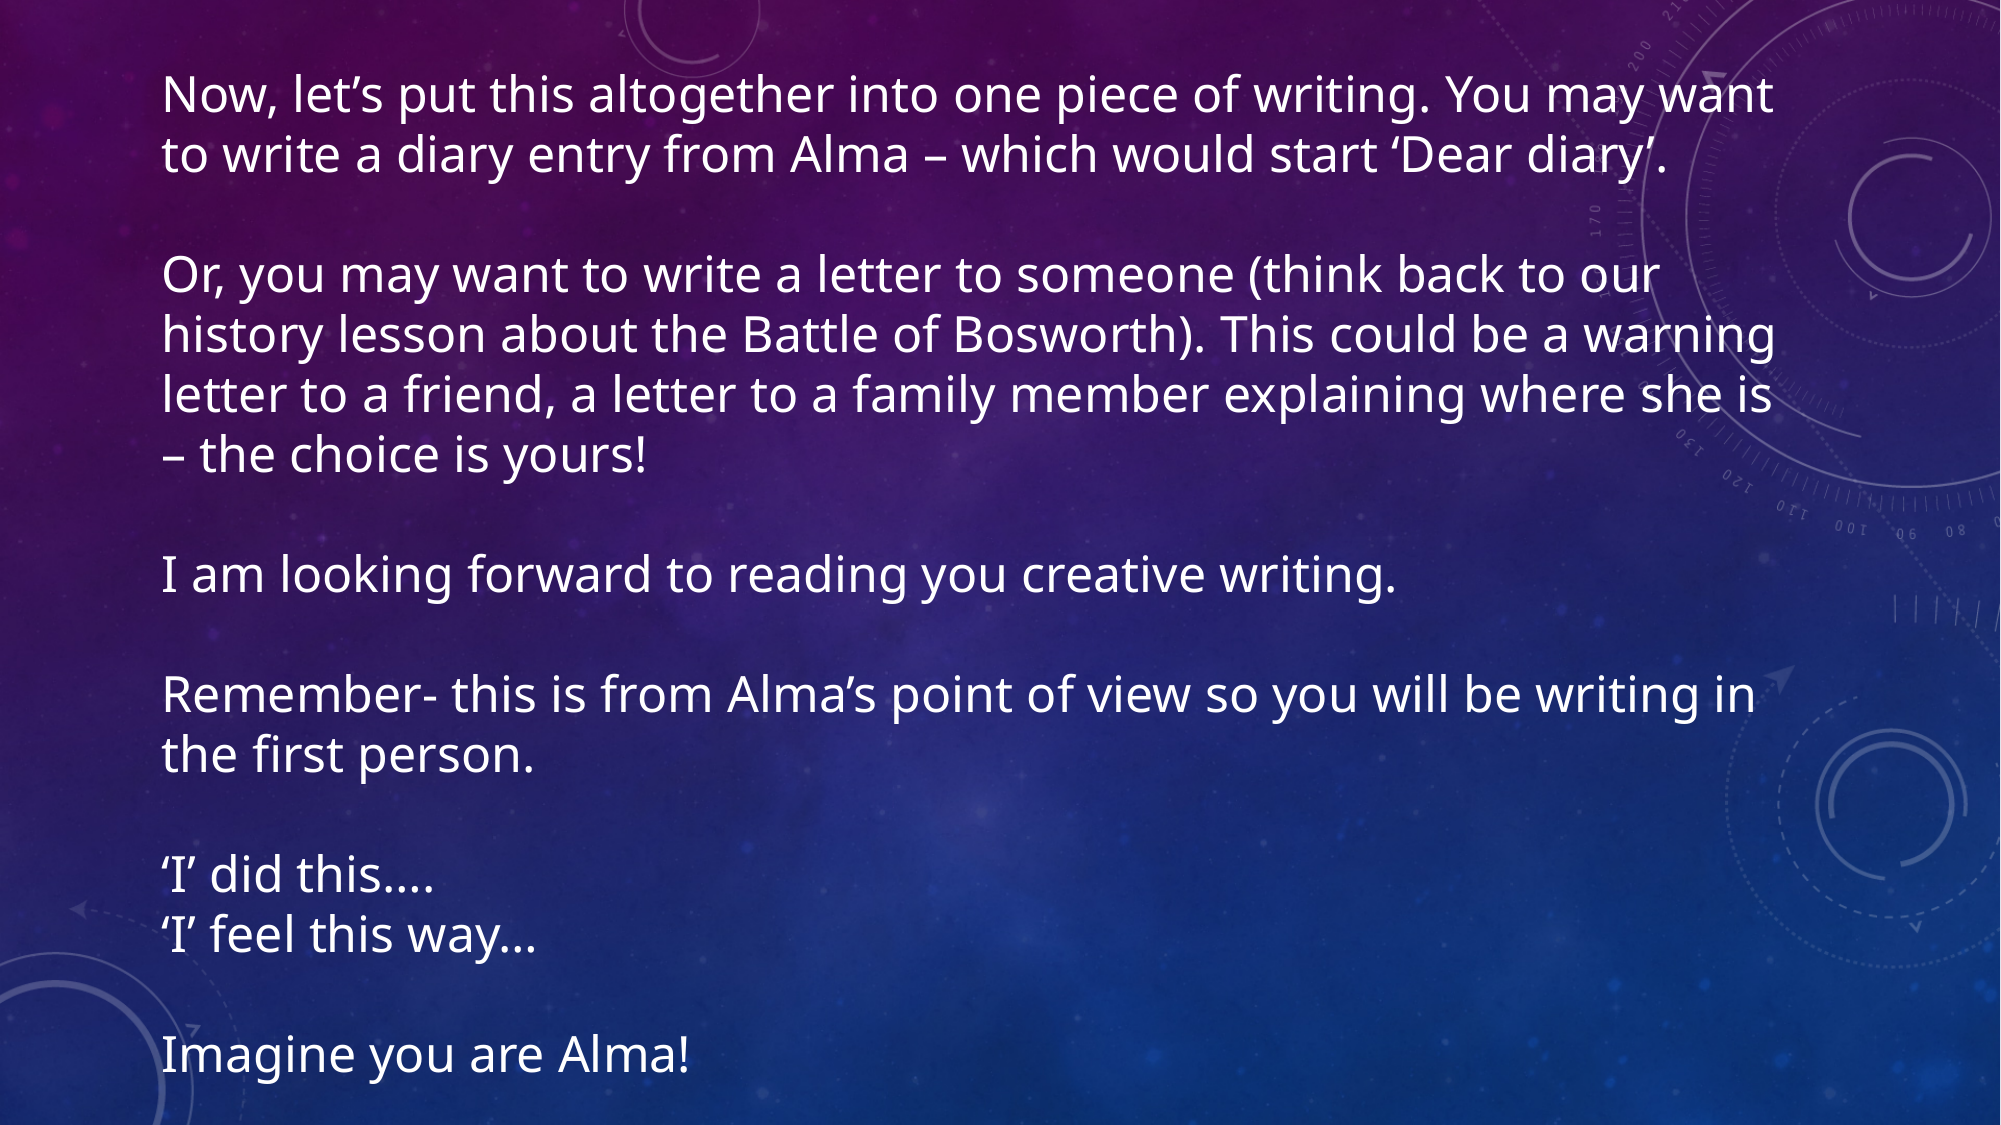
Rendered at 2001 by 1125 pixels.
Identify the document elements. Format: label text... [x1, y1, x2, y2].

picture [0, 0, 2001, 1125]
text_box Now, let’s put this altogether into one piece of writing. You may want to write a diary entry from Alma – which would start ‘Dear diary’. Or, you may want to write a letter to someone (think back to our history lesson about the Battle of Bosworth). This could be a warning letter to a friend, a letter to a family member explaining where she is – the choice is yours! I am looking forward to reading you creative writing. Remember- this is from Alma’s point of view so you will be writing in the first person. ‘I’ did this…. ‘I’ feel this way… Imagine you are Alma! [147, 54, 1806, 1090]
